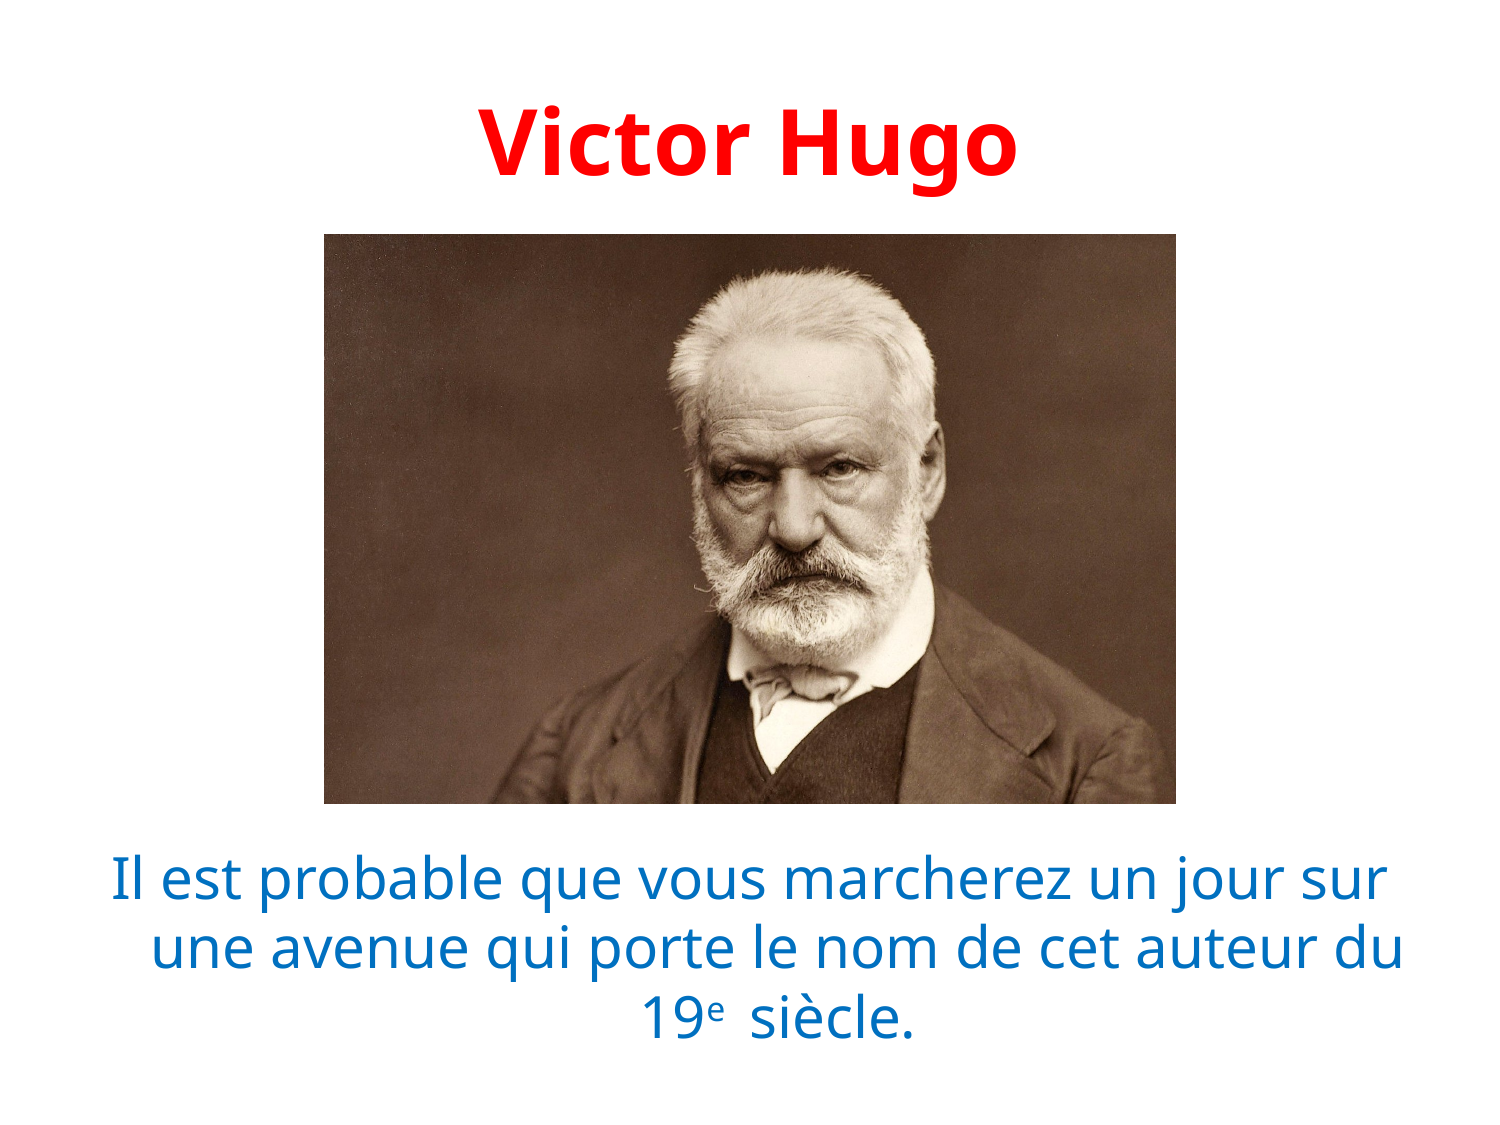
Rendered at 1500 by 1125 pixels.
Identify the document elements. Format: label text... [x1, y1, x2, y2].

list Il est probable que vous marcherez un jour sur une avenue qui porte le nom de cet auteur du 19e siècle. [75, 262, 1425, 1083]
title Victor Hugo [75, 45, 1425, 233]
picture [324, 234, 1176, 804]
